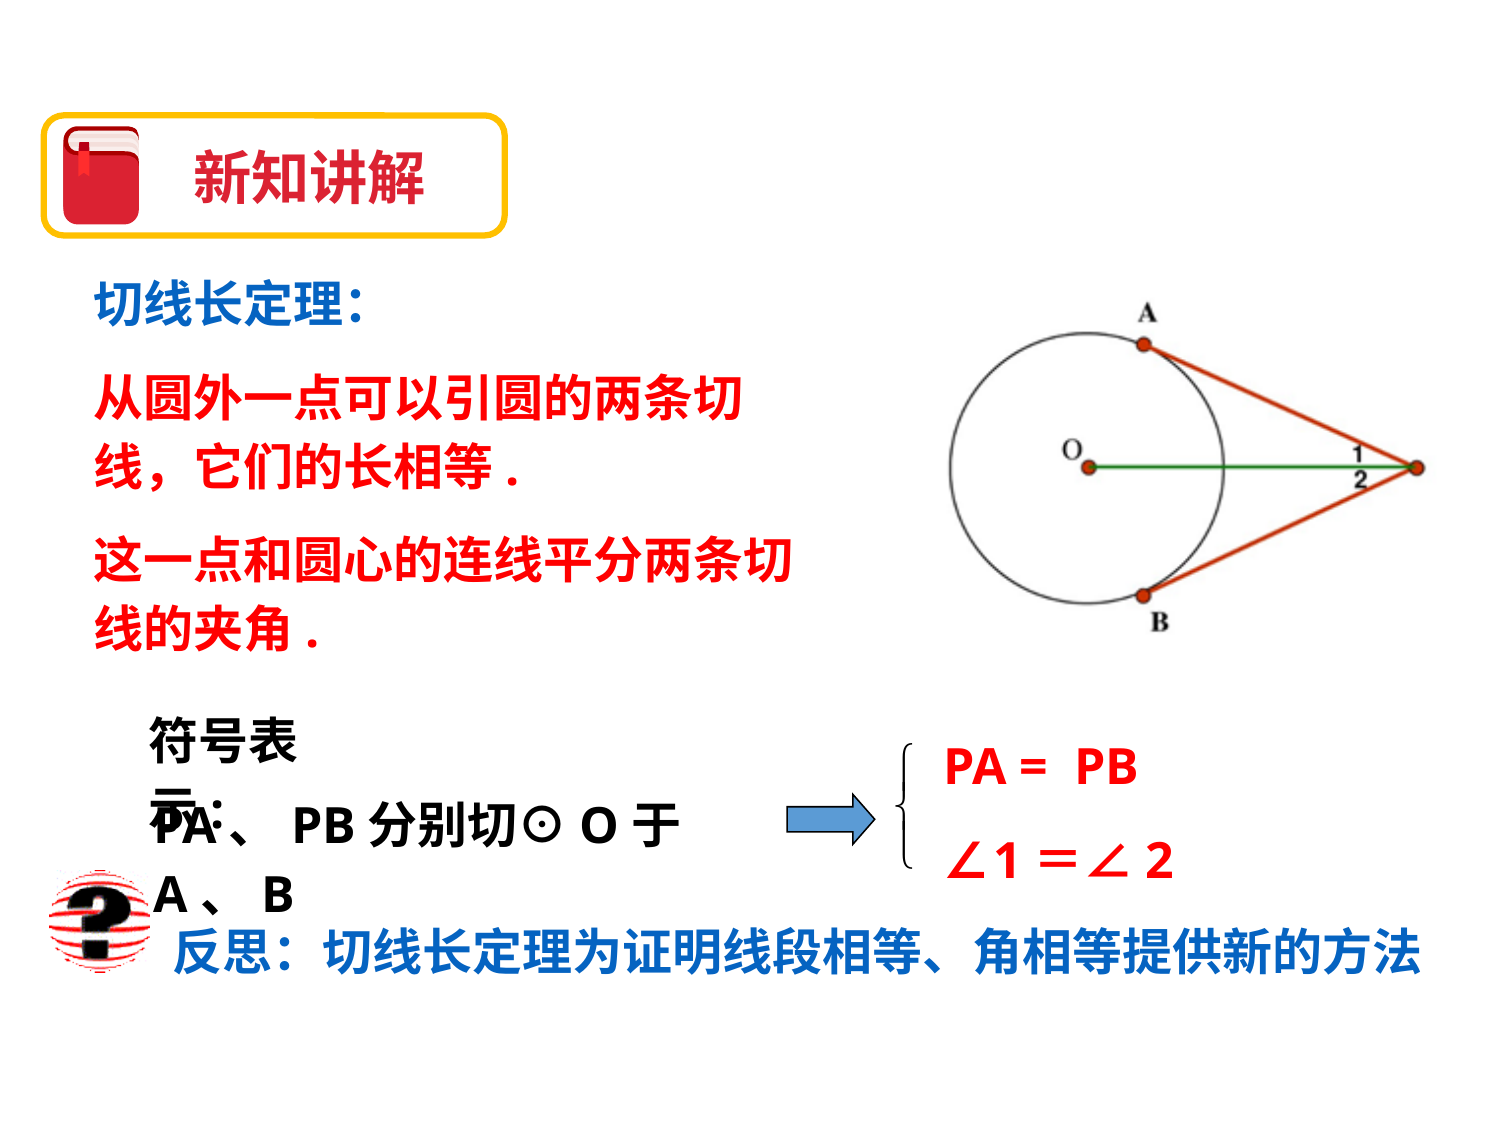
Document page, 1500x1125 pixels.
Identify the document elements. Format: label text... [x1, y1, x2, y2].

text_box 符号表示: [133, 692, 370, 846]
text_box [787, 794, 875, 845]
picture [49, 870, 150, 973]
text_box 切线长定理： 从圆外一点可以引圆的两条切线，它们的长相等. 这一点和圆心的连线平分两条切线的夹角. [78, 255, 845, 666]
picture [928, 289, 1444, 644]
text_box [43, 115, 505, 236]
text_box PA = PB ∠1＝∠2 [928, 718, 1267, 896]
text_box 反思：切线长定理为证明线段相等、角相等提供新的方法 [157, 904, 1438, 989]
text_box PA、PB分别切⊙O于A、B [138, 777, 788, 930]
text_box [884, 735, 945, 878]
